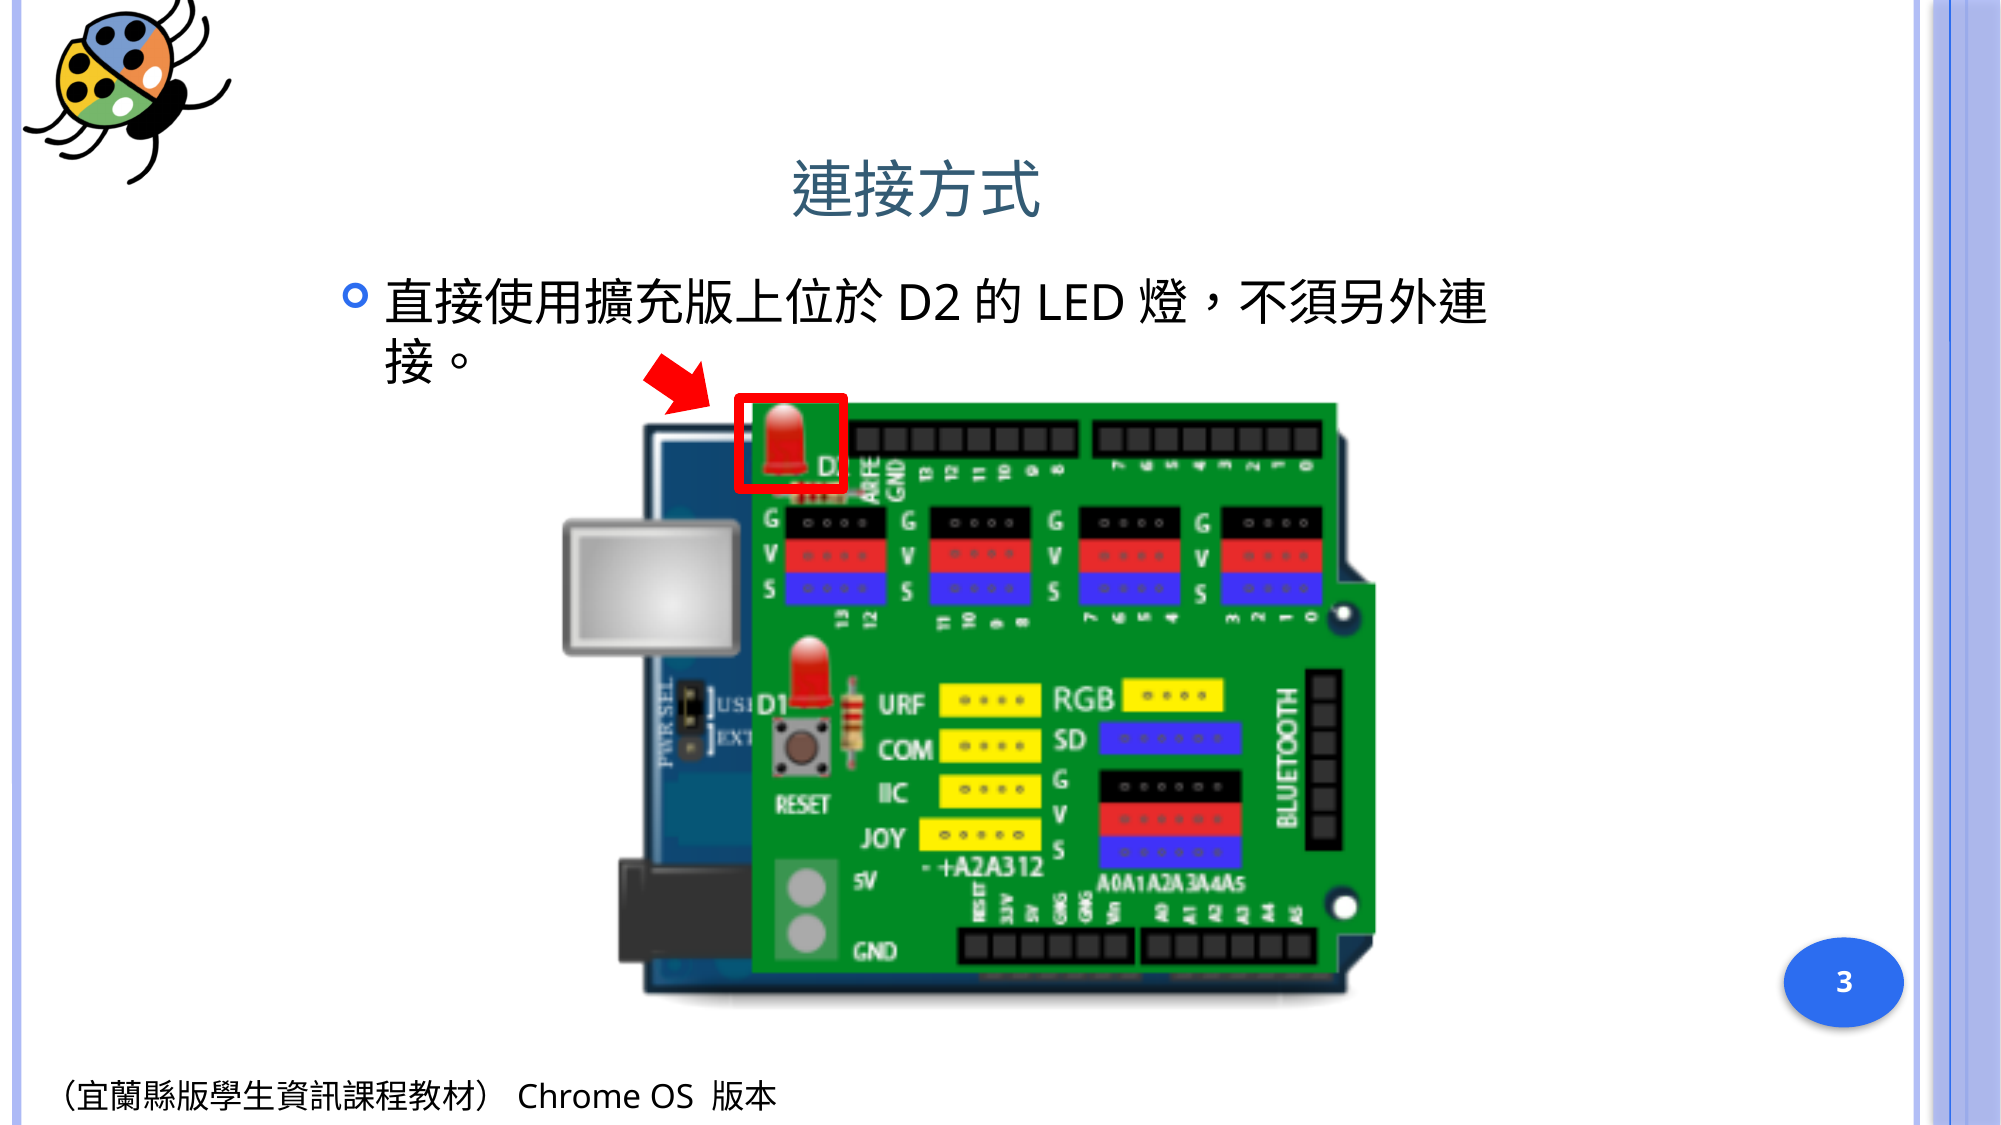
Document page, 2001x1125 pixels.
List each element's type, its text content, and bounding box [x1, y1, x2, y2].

picture [542, 338, 1394, 1077]
slide_number 3 [1777, 940, 1912, 1027]
title 連接方式 [99, 45, 1734, 233]
picture [2, 0, 240, 205]
list 直接使用擴充版上位於D2的LED燈，不須另外連接。 [324, 262, 1550, 1062]
